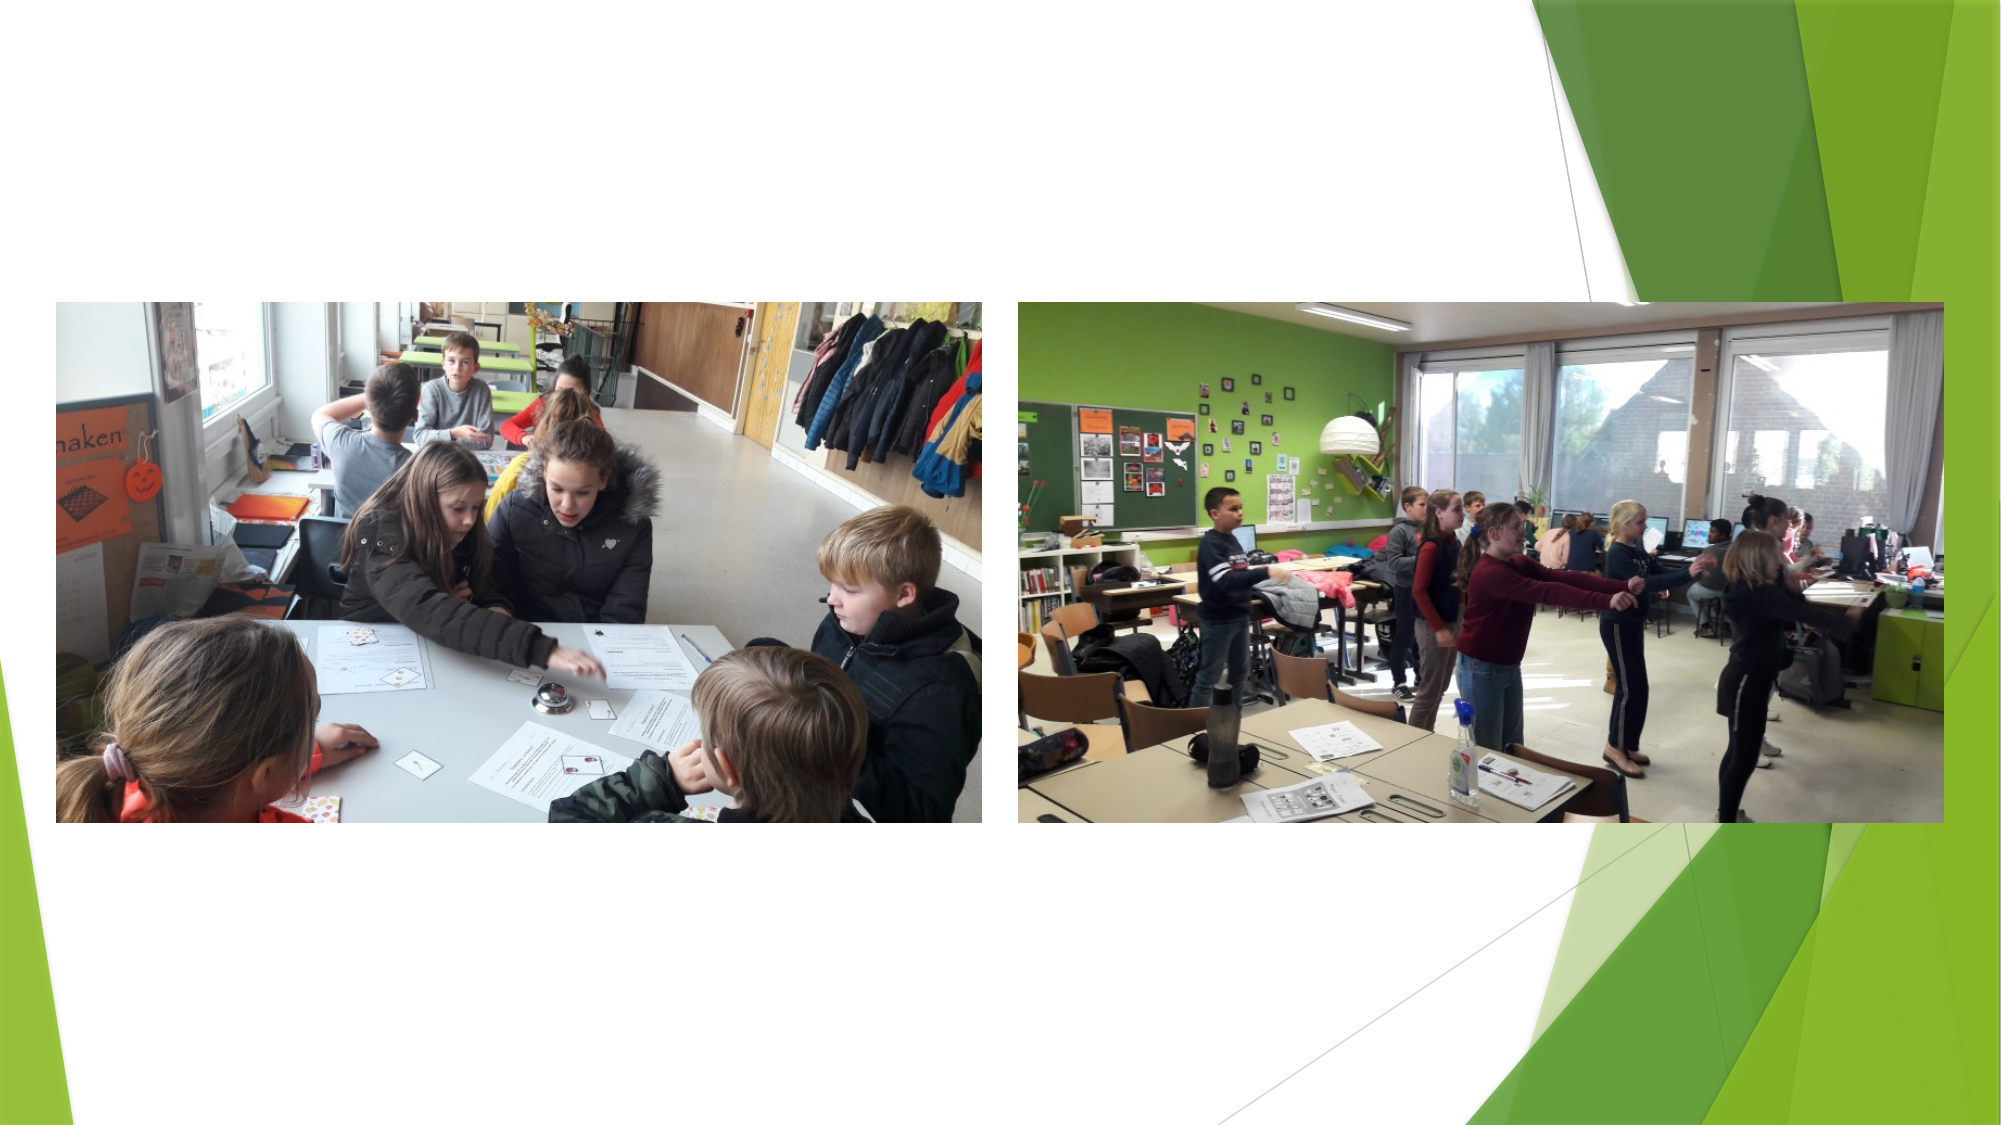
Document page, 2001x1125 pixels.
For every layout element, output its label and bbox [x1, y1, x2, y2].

picture [55, 301, 982, 824]
picture [1018, 301, 1945, 824]
